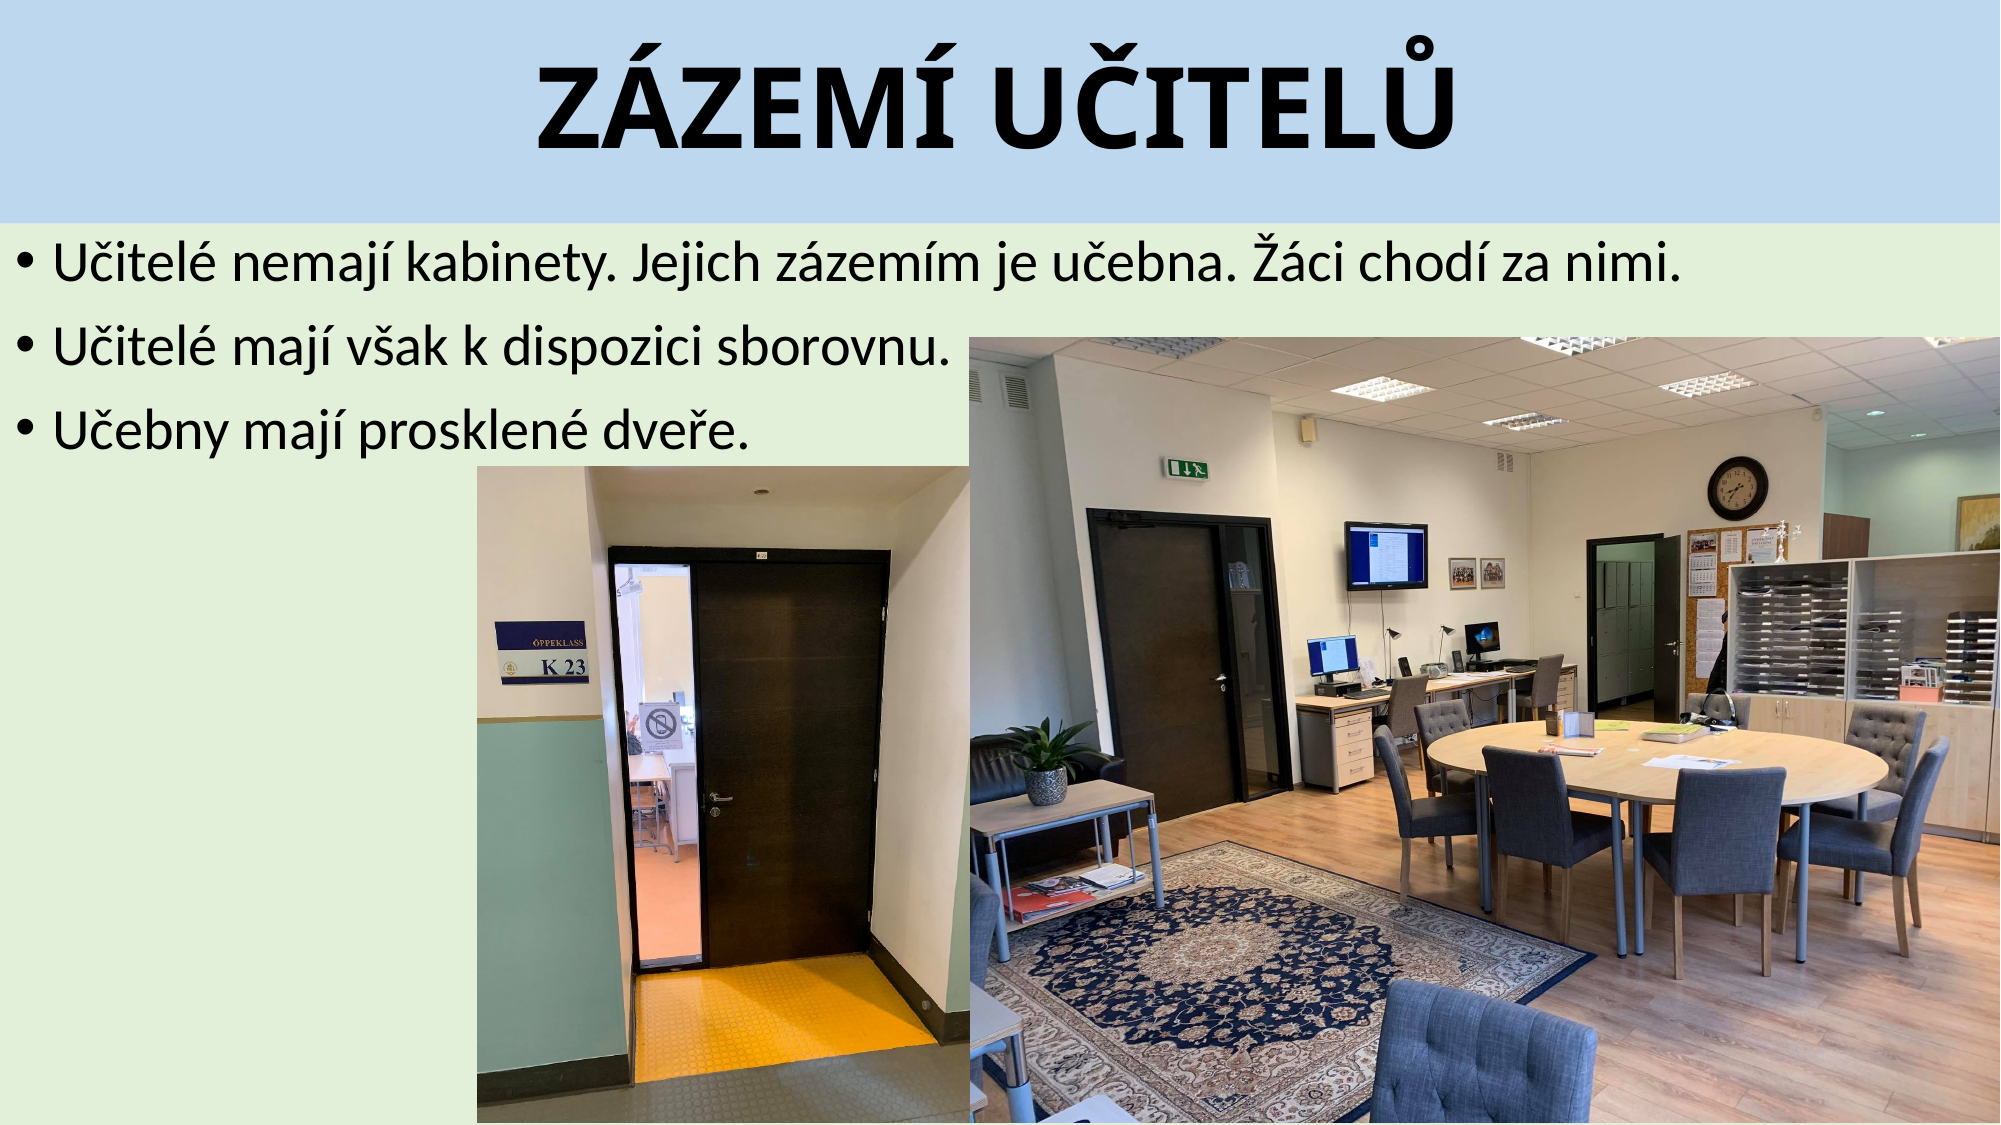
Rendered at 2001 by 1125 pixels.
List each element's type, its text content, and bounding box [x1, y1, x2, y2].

picture [477, 336, 2000, 1123]
list Učitelé nemají kabinety. Jejich zázemím je učebna. Žáci chodí za nimi. Učitelé mají však k dispozici sborovnu. Učebny mají prosklené dveře. [0, 223, 2000, 1125]
title ZÁZEMÍ UČITELŮ [0, 0, 2000, 223]
